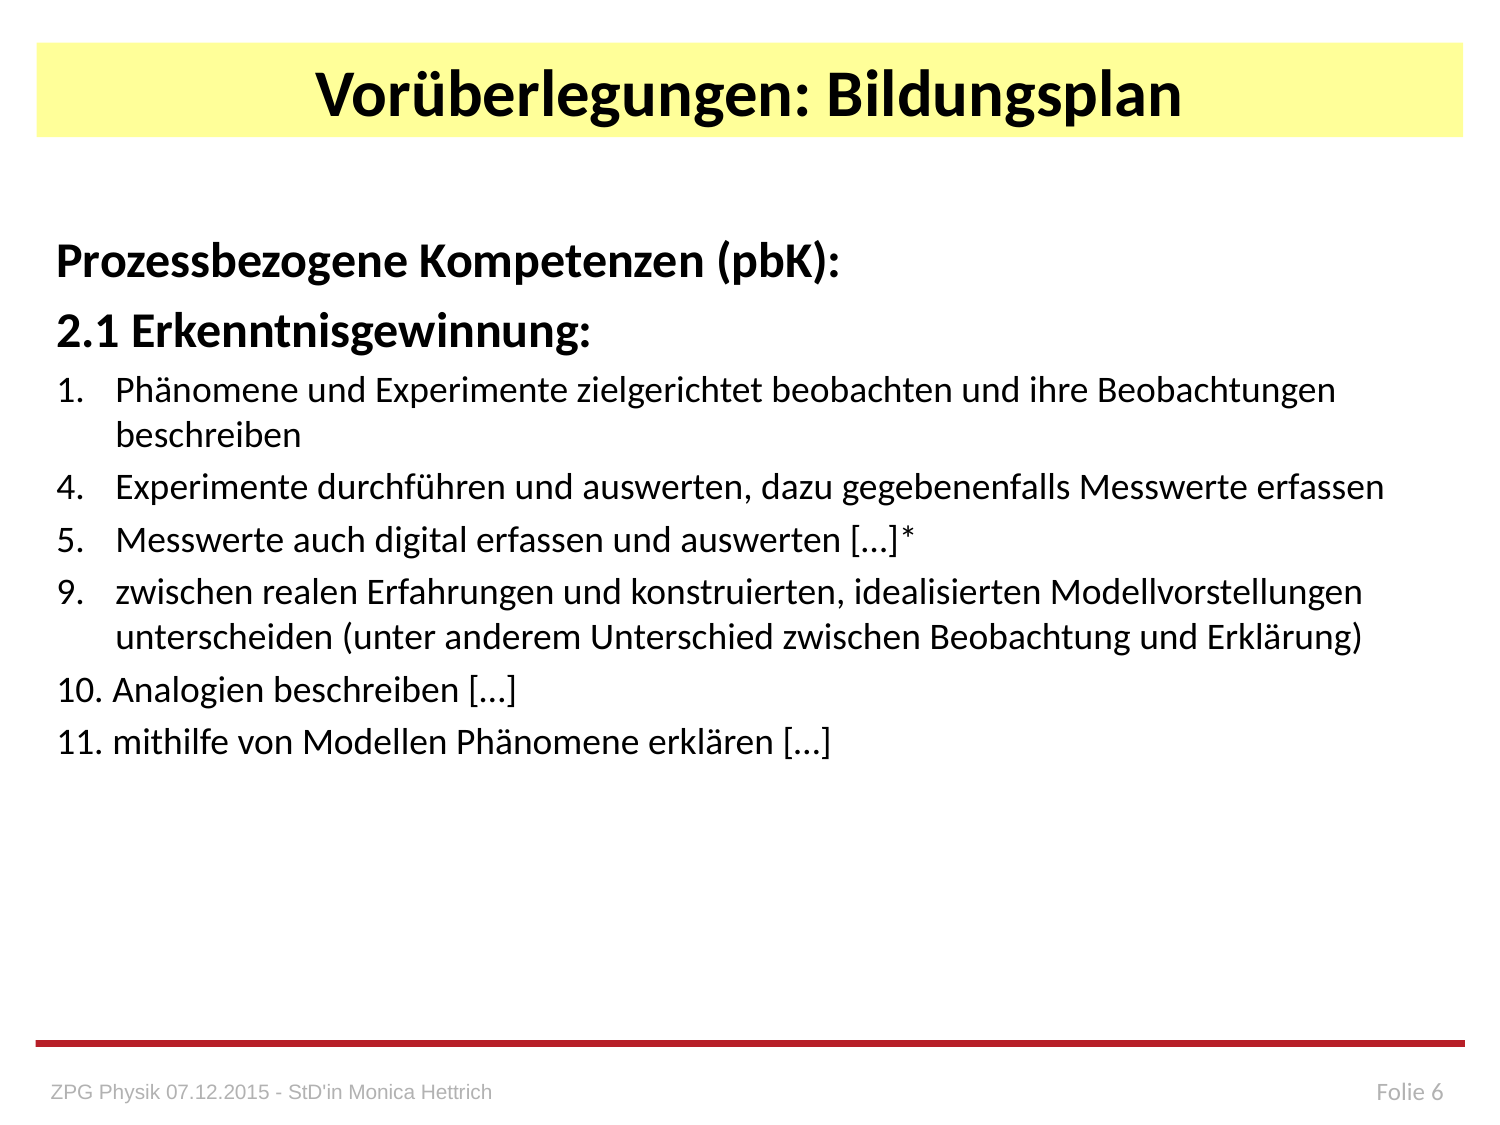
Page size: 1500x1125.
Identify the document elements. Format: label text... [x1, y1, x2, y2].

list Prozessbezogene Kompetenzen (pbK): 2.1 Erkenntnisgewinnung: 1. Phänomene und Experimente zielgerichtet beobachten und ihre Beobachtungen beschreiben 4. Experimente durchführen und auswerten, dazu gegebenenfalls Messwerte erfassen 5. Messwerte auch digital erfassen und auswerten […]* 9. zwischen realen Erfahrungen und konstruierten, idealisierten Modellvorstellungen unterscheiden (unter anderem Unterschied zwischen Beobachtung und Erklärung) 10. Analogien beschreiben […] 11. mithilfe von Modellen Phänomene erklären […] [41, 219, 1459, 1071]
slide_number Folie 6 [1108, 1060, 1459, 1121]
title Vorüberlegungen: Bildungsplan [41, 42, 1459, 149]
footer ZPG Physik 07.12.2015 - StD'in Monica Hettrich [35, 1061, 768, 1122]
